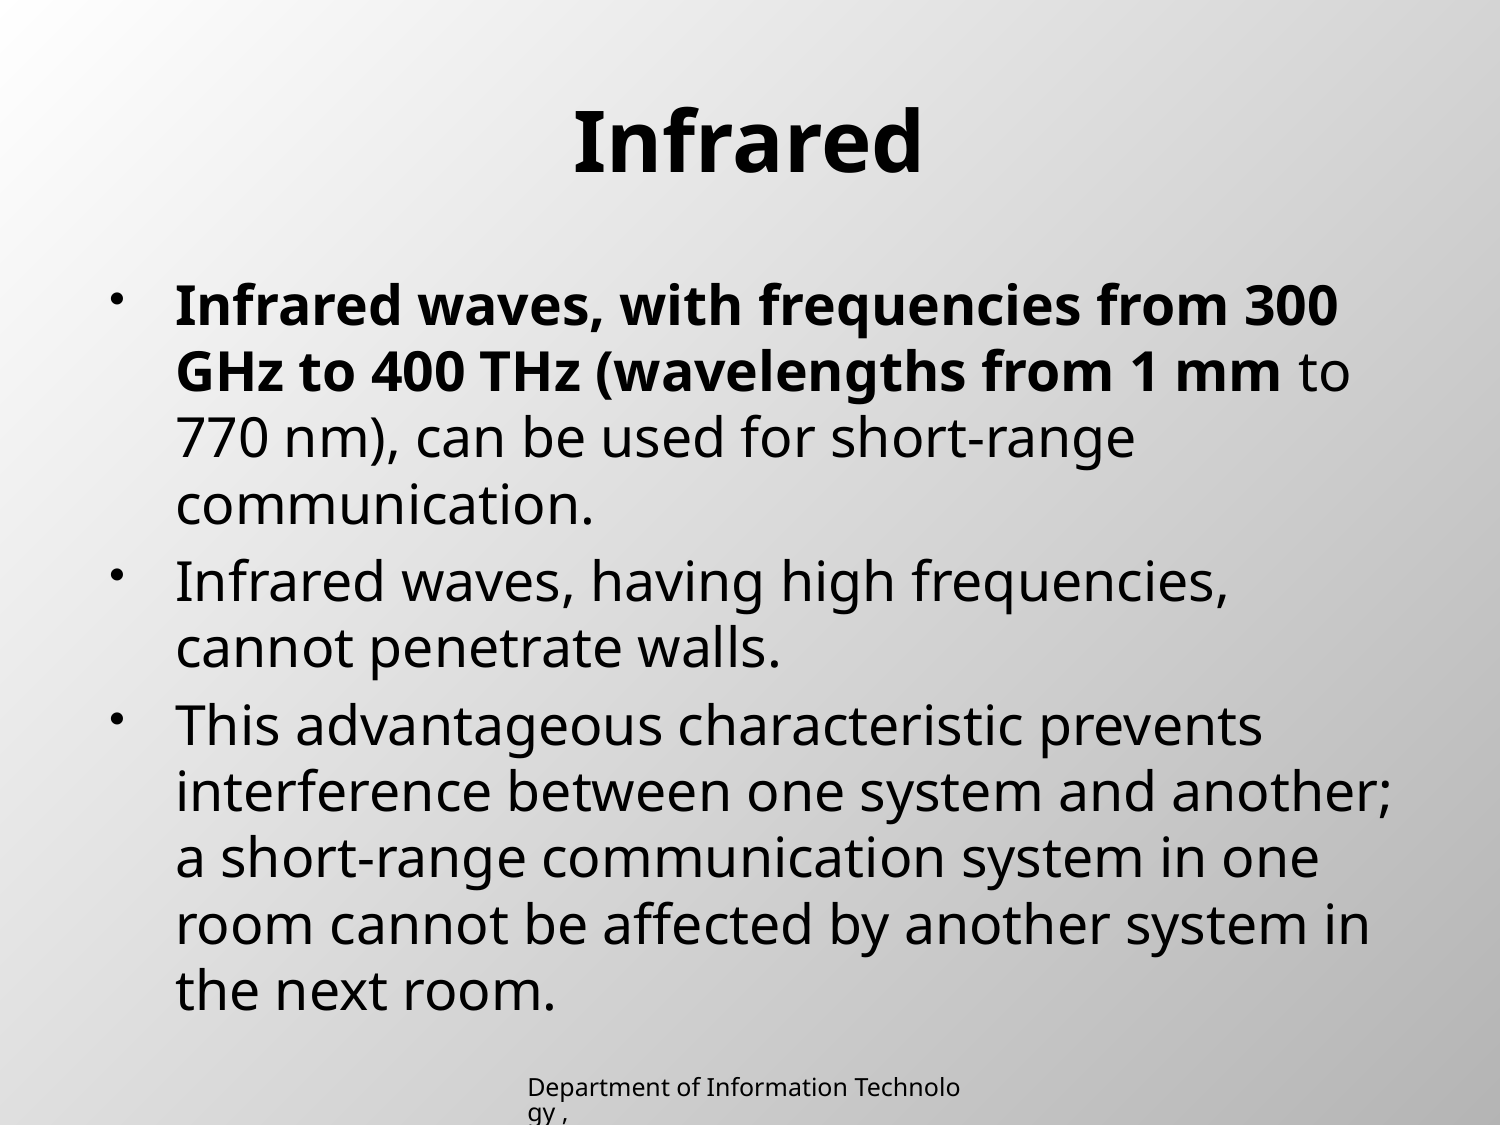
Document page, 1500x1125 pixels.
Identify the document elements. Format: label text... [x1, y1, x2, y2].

footer Department of Information Technology , SIES College of Arts, Science & Commerce (Autonomous) [512, 1052, 988, 1113]
list Infrared waves, with frequencies from 300 GHz to 400 THz (wavelengths from 1 mm to 770 nm), can be used for short-range communication. Infrared waves, having high frequencies, cannot penetrate walls. This advantageous characteristic prevents interference between one system and another; a short-range communication system in one room cannot be affected by another system in the next room. [75, 262, 1425, 1035]
title Infrared [75, 45, 1425, 233]
